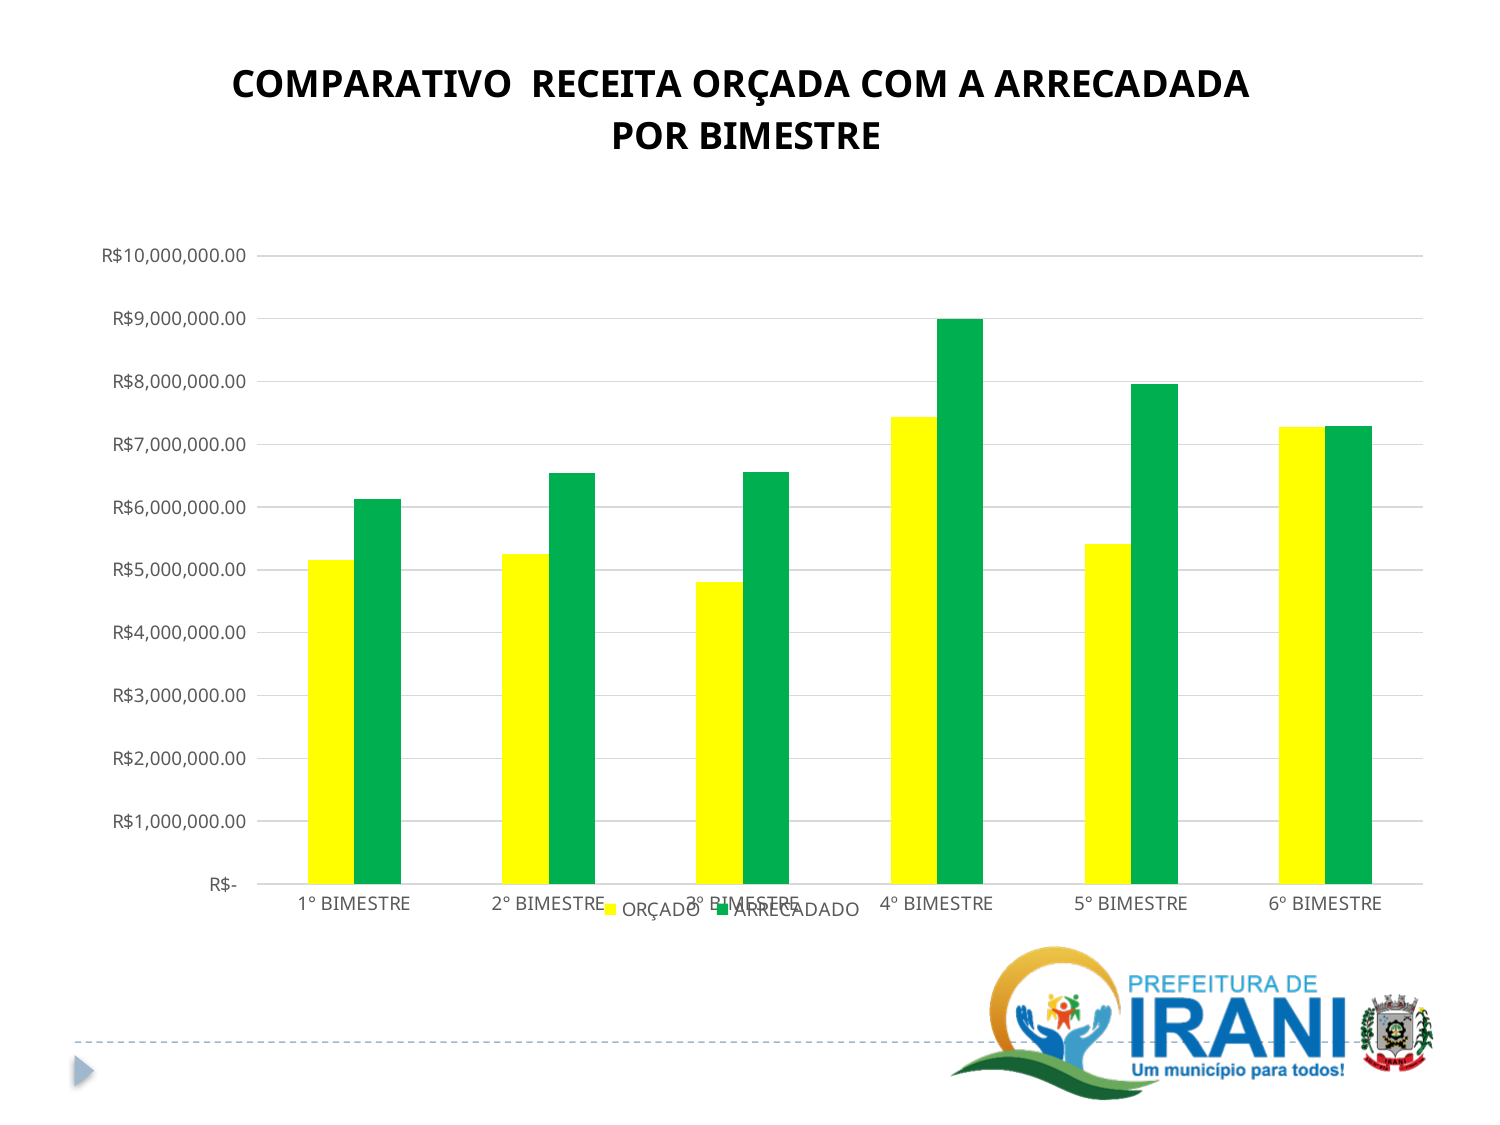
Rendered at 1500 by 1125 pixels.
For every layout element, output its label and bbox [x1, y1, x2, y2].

chart [41, 30, 1424, 929]
picture [924, 922, 1459, 1125]
